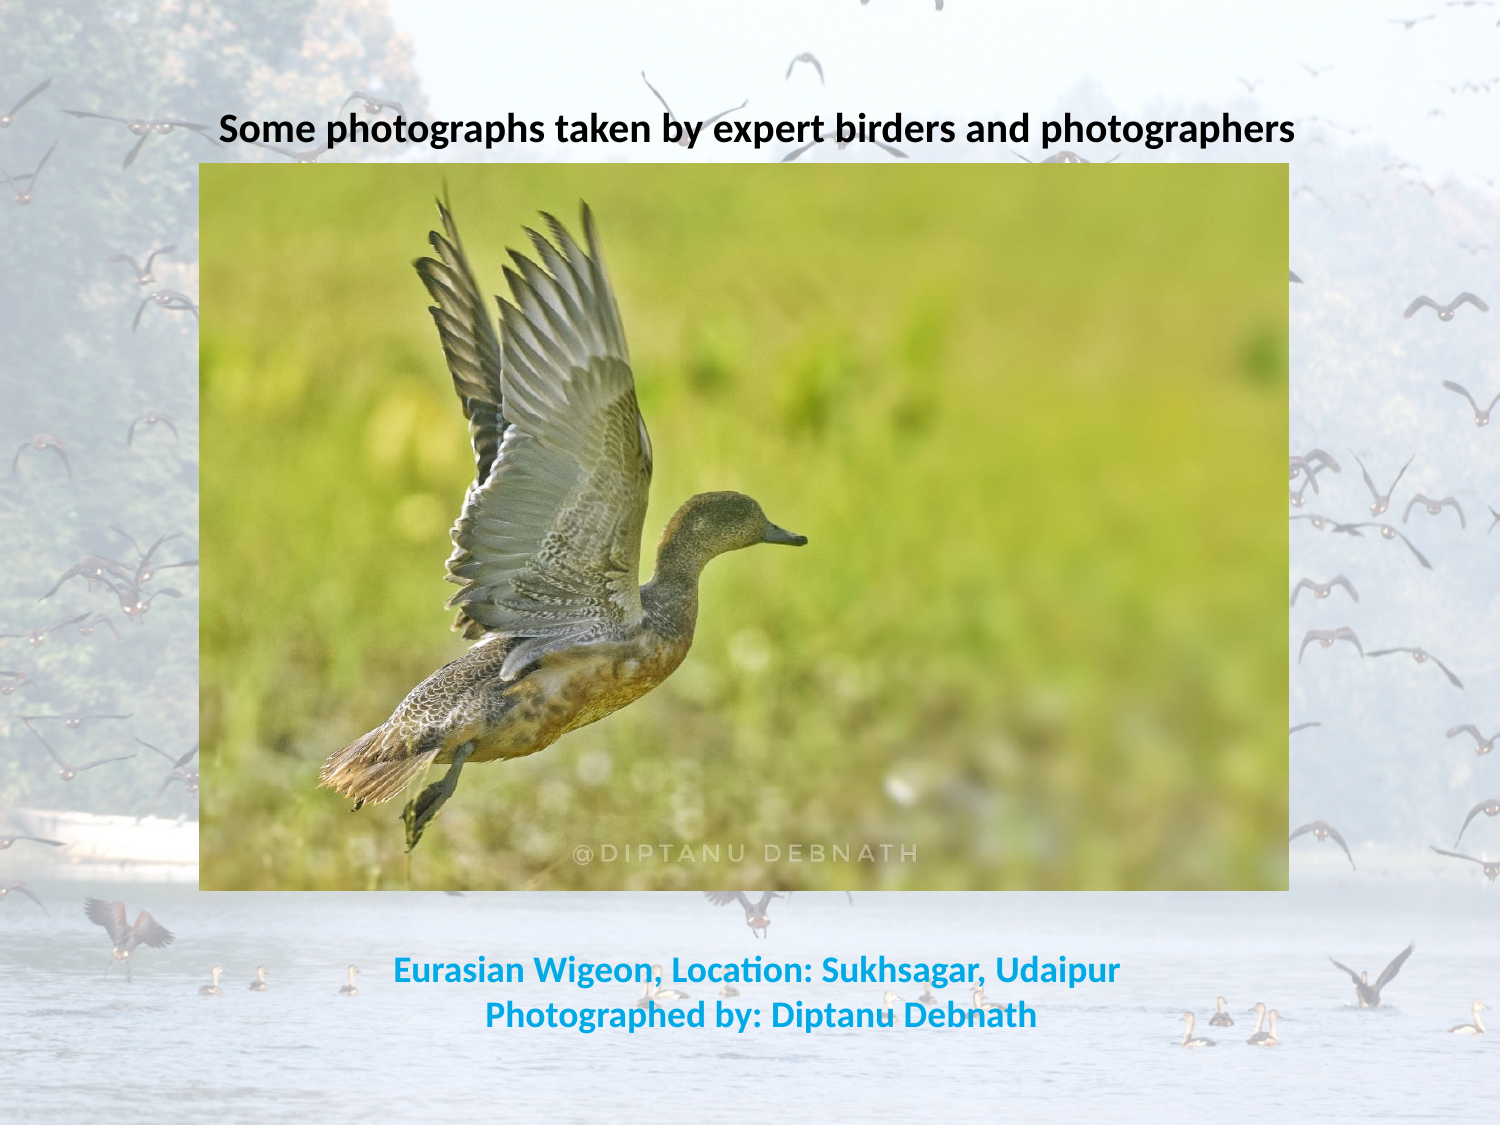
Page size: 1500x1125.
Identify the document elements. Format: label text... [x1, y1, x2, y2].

text_box Eurasian Wigeon, Location: Sukhsagar, Udaipur Photographed by: Diptanu Debnath [378, 937, 1137, 1043]
picture [198, 163, 1290, 891]
text_box Some photographs taken by expert birders and photographers [93, 93, 1407, 159]
